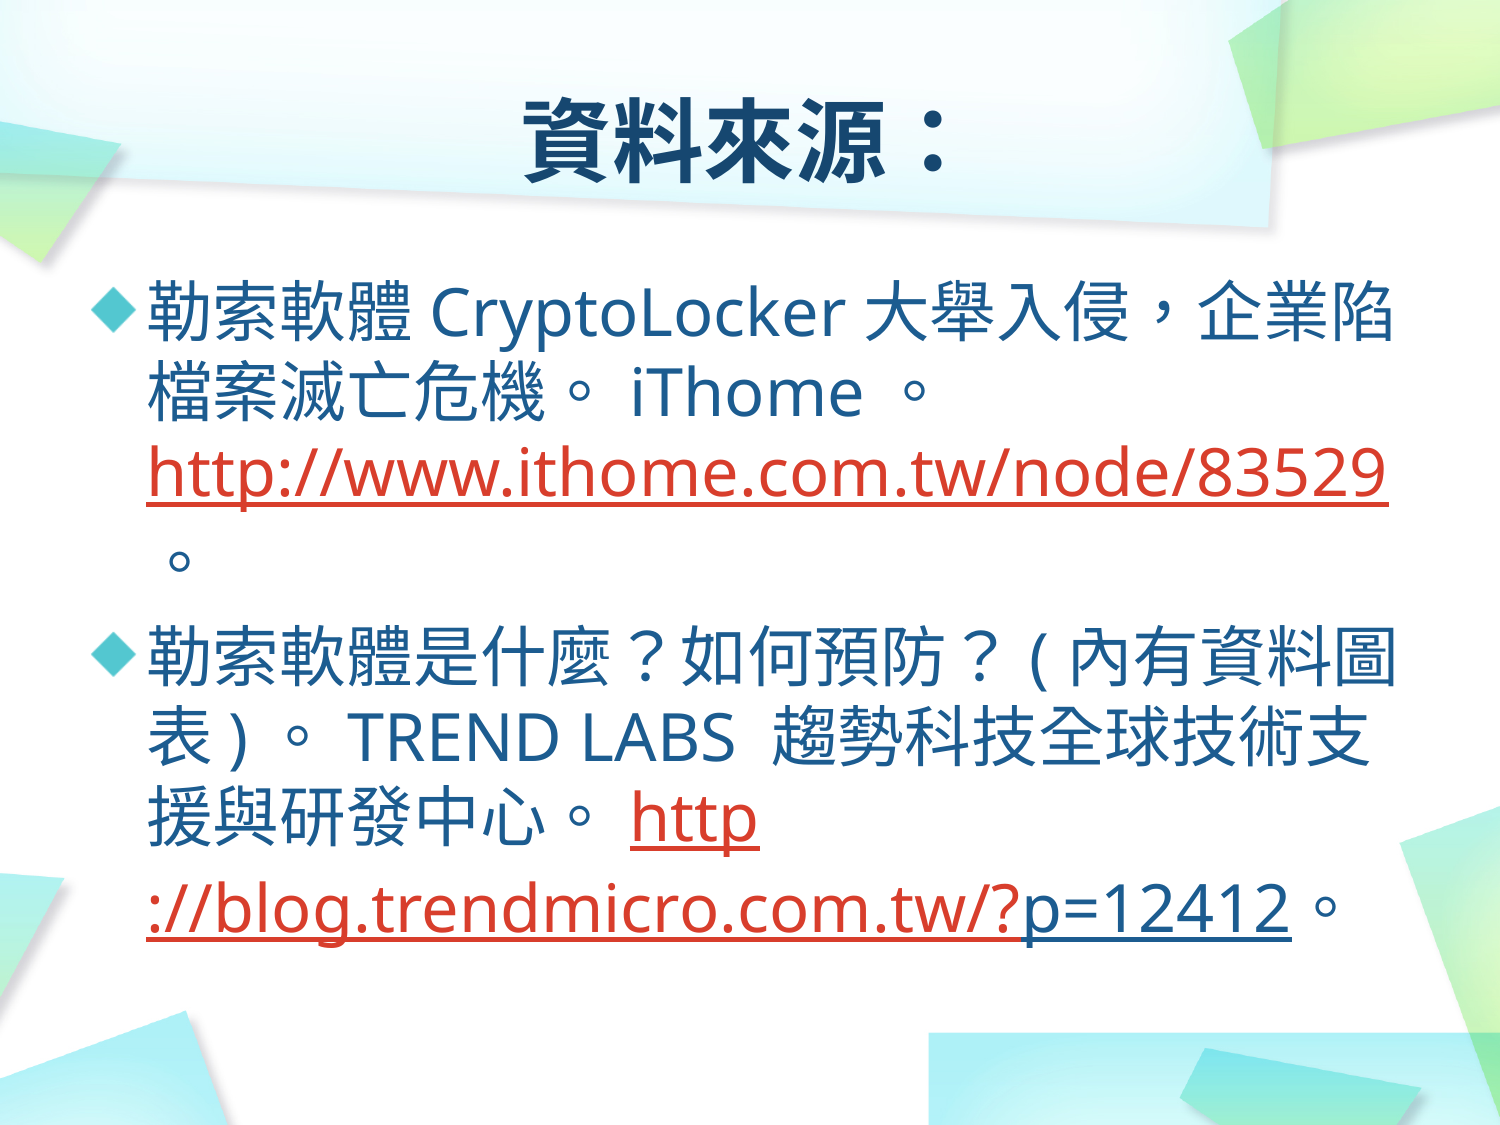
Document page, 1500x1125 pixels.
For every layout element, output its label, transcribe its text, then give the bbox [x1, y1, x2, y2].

title 資料來源： [75, 45, 1425, 233]
picture [0, 0, 1500, 1125]
list 勒索軟體CryptoLocker大舉入侵，企業陷檔案滅亡危機。iThome。http://www.ithome.com.tw/node/83529。 勒索軟體是什麼？如何預防？(內有資料圖表)。TREND LABS 趨勢科技全球技術支援與研發中心。http://blog.trendmicro.com.tw/?p=12412。 [75, 262, 1425, 1005]
